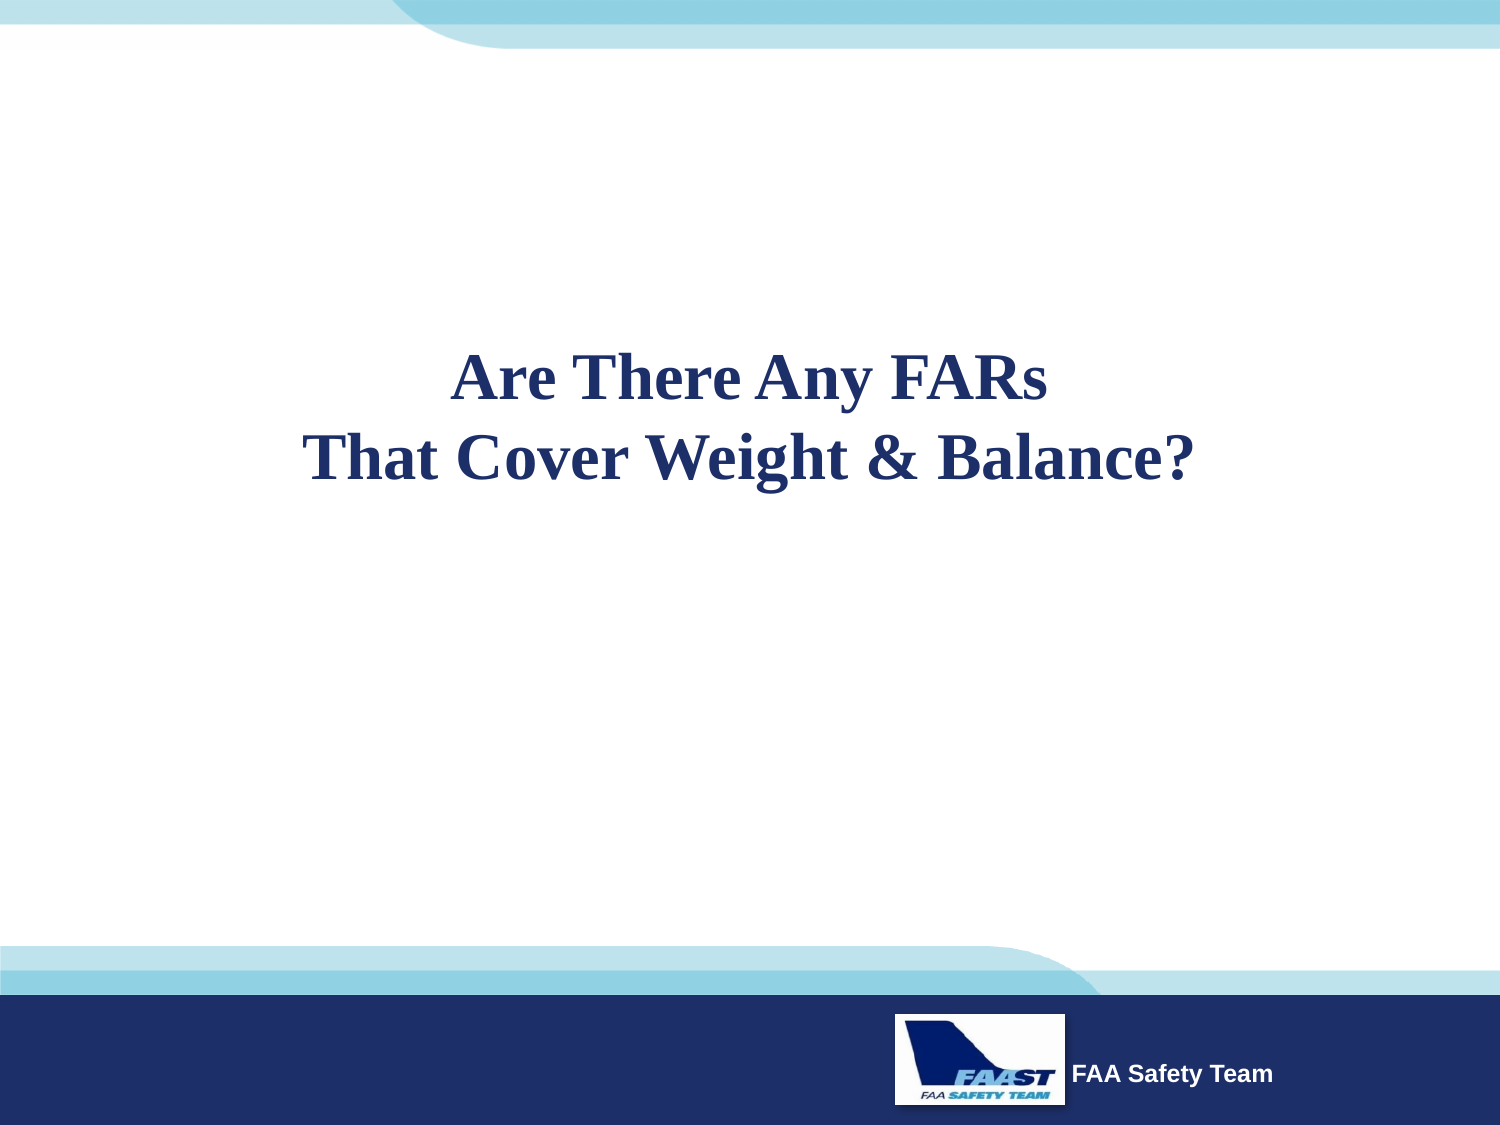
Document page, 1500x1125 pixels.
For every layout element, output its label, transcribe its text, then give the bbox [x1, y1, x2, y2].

picture [0, 945, 1500, 995]
picture [895, 1014, 1065, 1105]
title Are There Any FARs That Cover Weight & Balance? [0, 0, 1500, 827]
